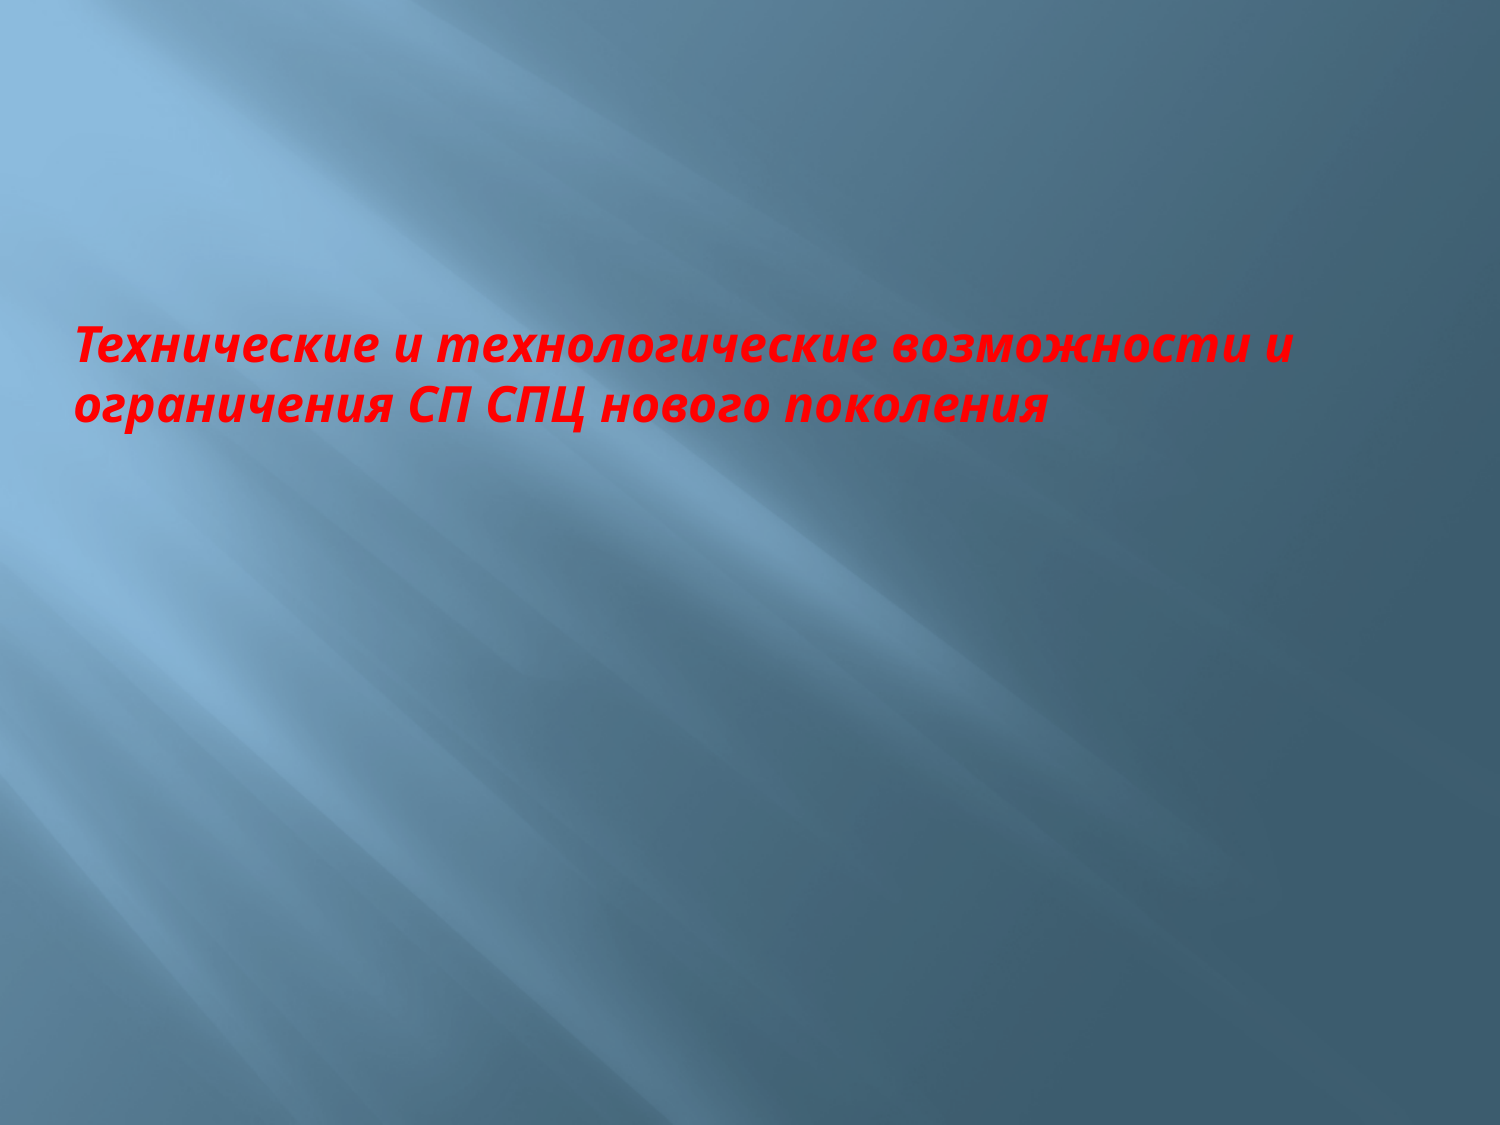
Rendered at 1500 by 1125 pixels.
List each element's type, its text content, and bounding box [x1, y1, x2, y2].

text_box Технические и технологические возможности и ограничения СП СПЦ нового поколения [58, 304, 1453, 440]
